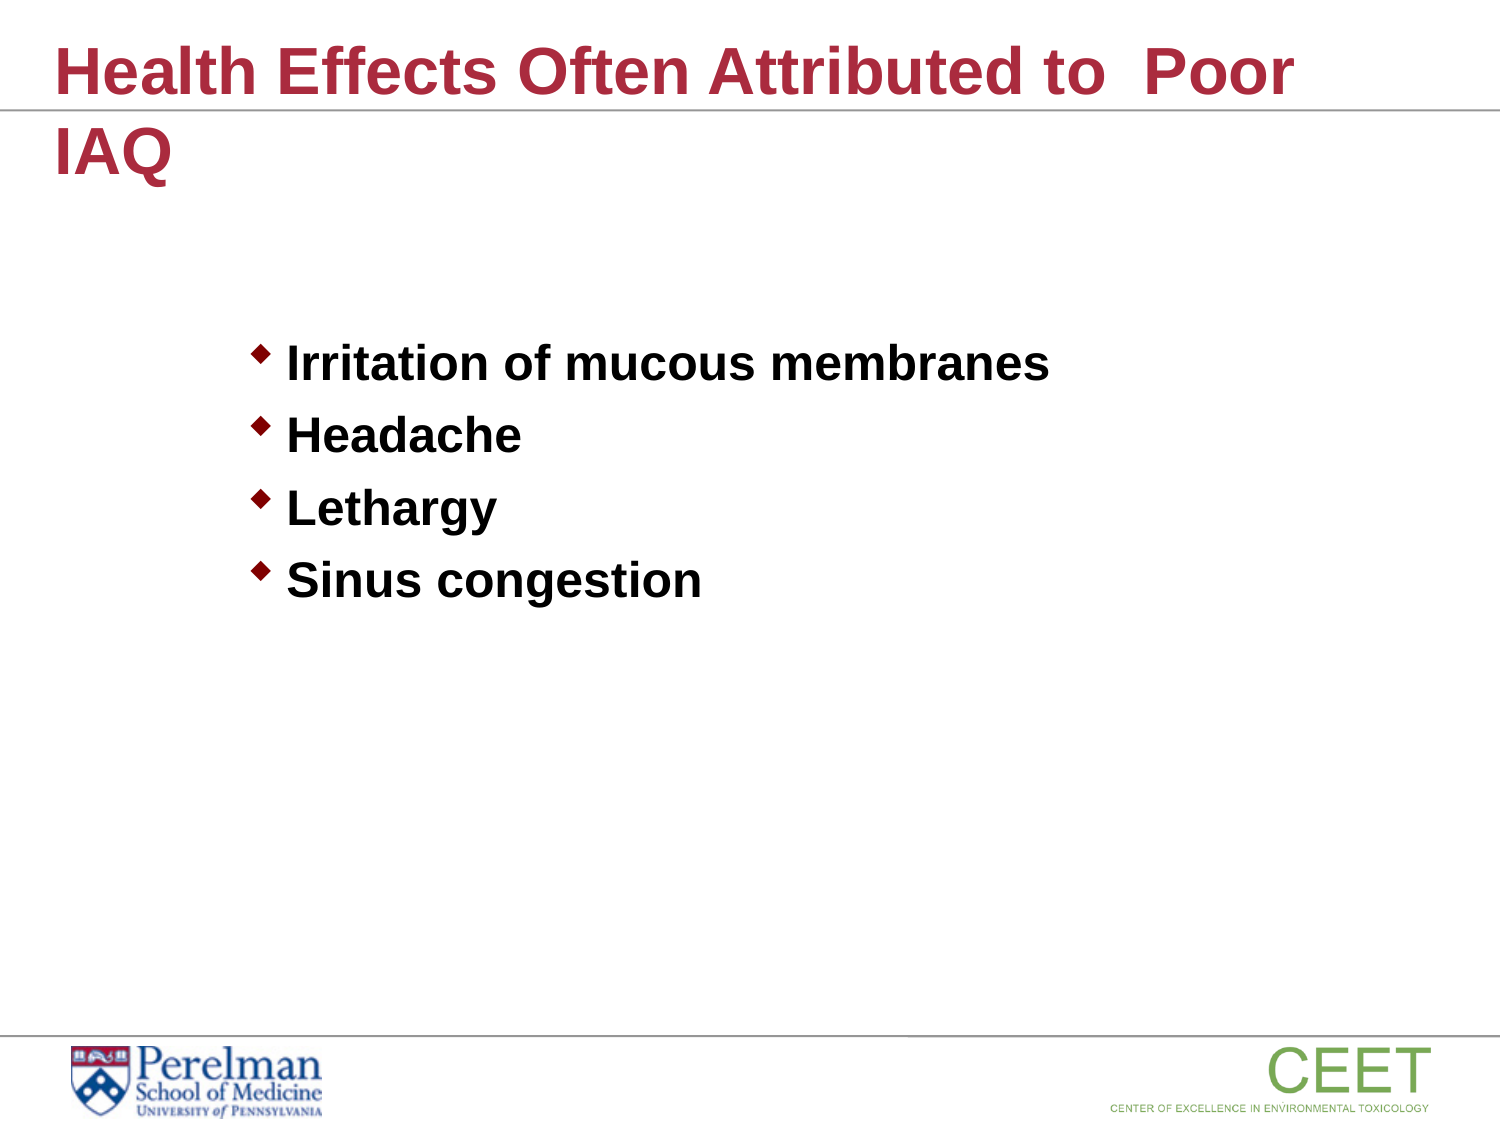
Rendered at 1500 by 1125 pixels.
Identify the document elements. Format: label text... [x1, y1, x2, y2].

picture [1106, 1040, 1438, 1118]
list Irritation of mucous membranes Headache Lethargy Sinus congestion [246, 314, 1222, 627]
picture [71, 1046, 322, 1119]
title Health Effects Often Attributed to Poor IAQ [54, 0, 1330, 188]
